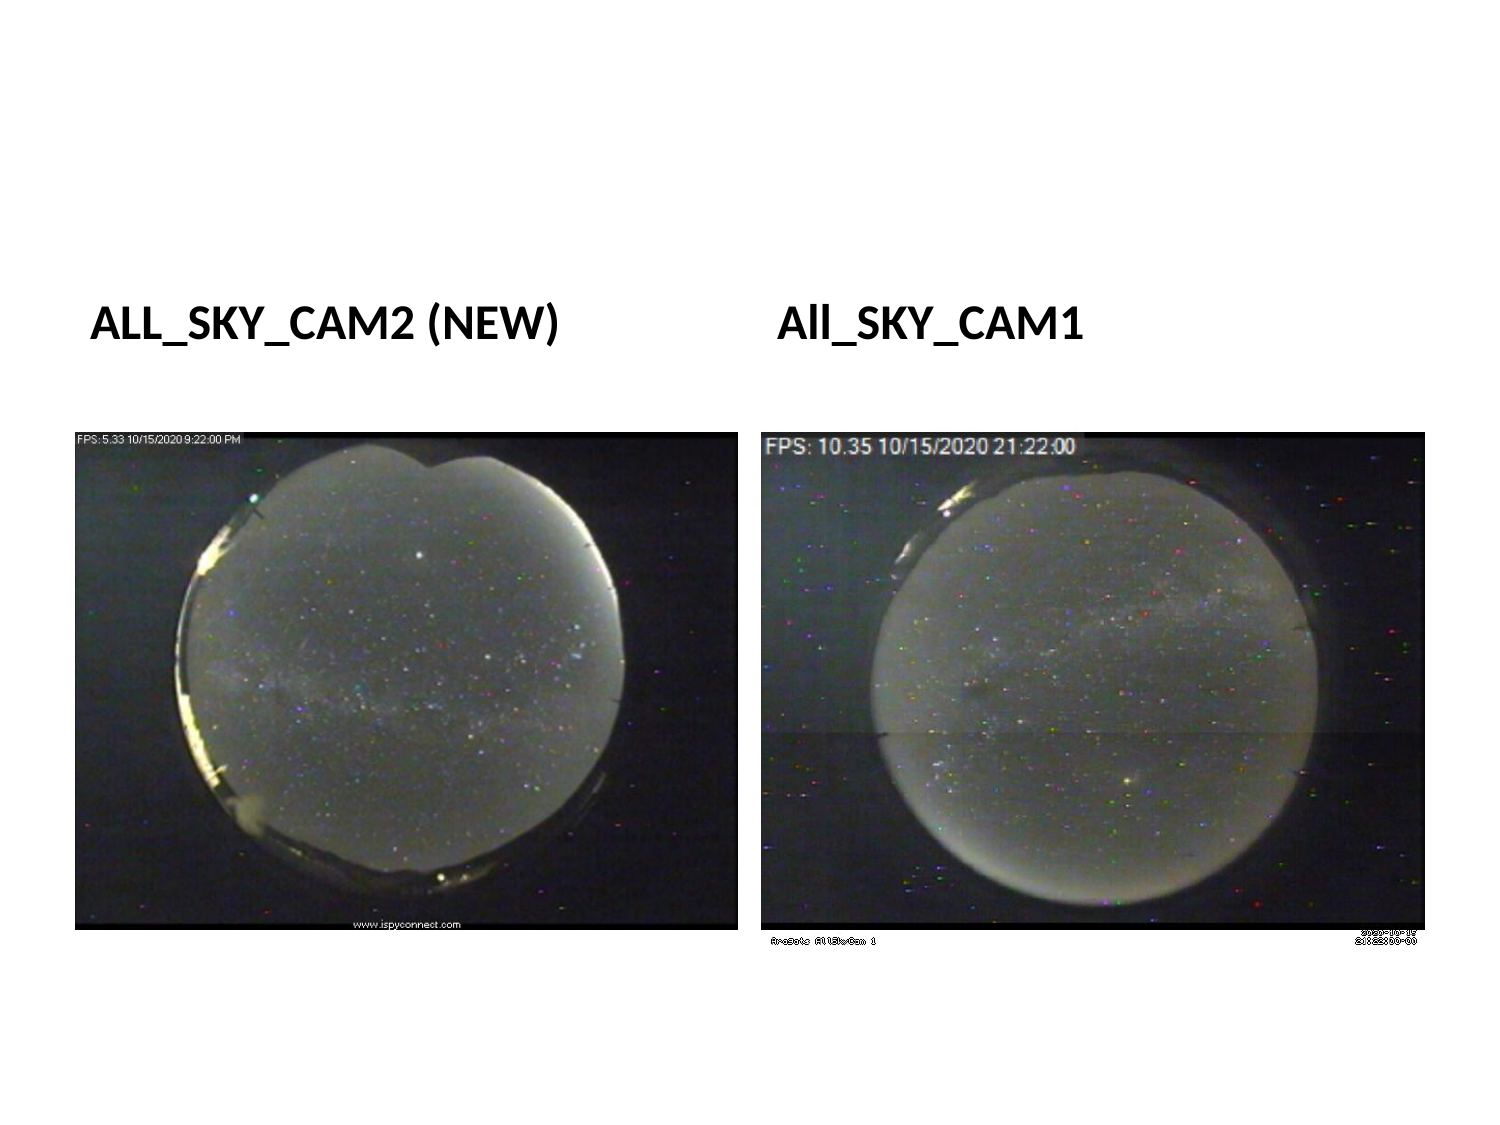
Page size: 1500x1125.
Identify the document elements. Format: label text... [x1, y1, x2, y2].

list All_SKY_CAM1 [761, 251, 1425, 357]
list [761, 415, 1426, 947]
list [74, 432, 738, 930]
list ALL_SKY_CAM2 (NEW) [75, 251, 738, 357]
